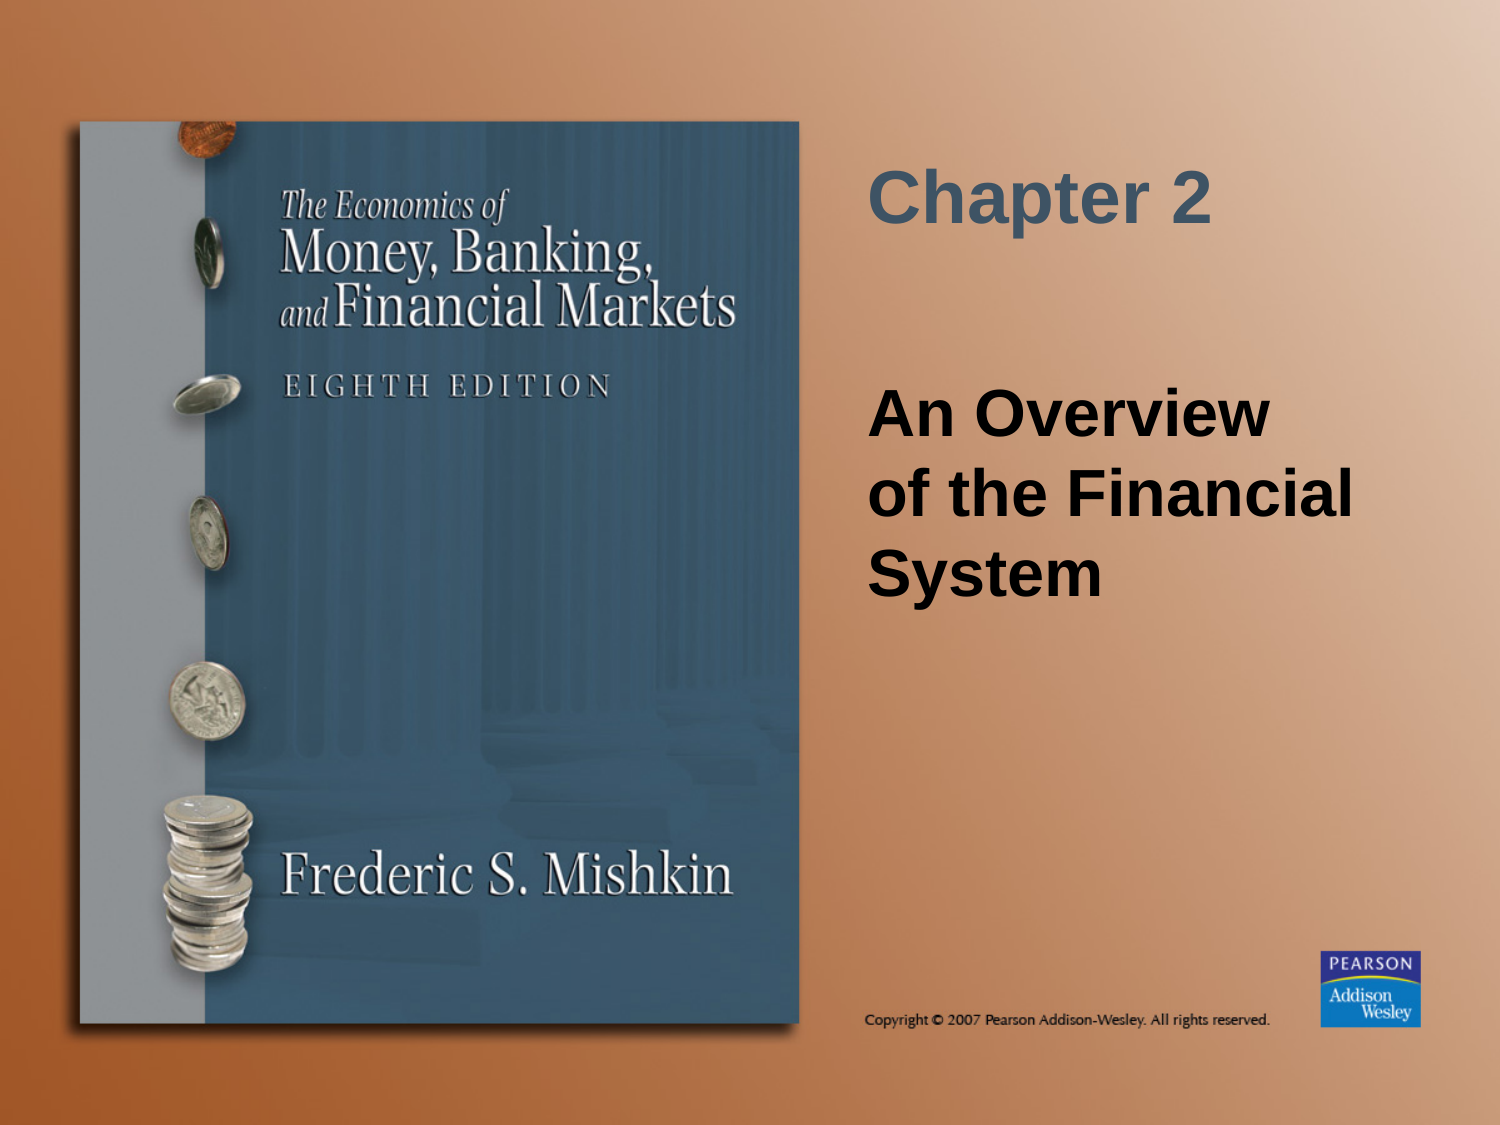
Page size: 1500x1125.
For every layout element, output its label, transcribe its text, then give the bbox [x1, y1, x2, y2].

title Chapter 2 [852, 140, 1430, 341]
subtitle An Overview of the Financial System [852, 362, 1430, 900]
picture [0, 0, 1500, 1125]
